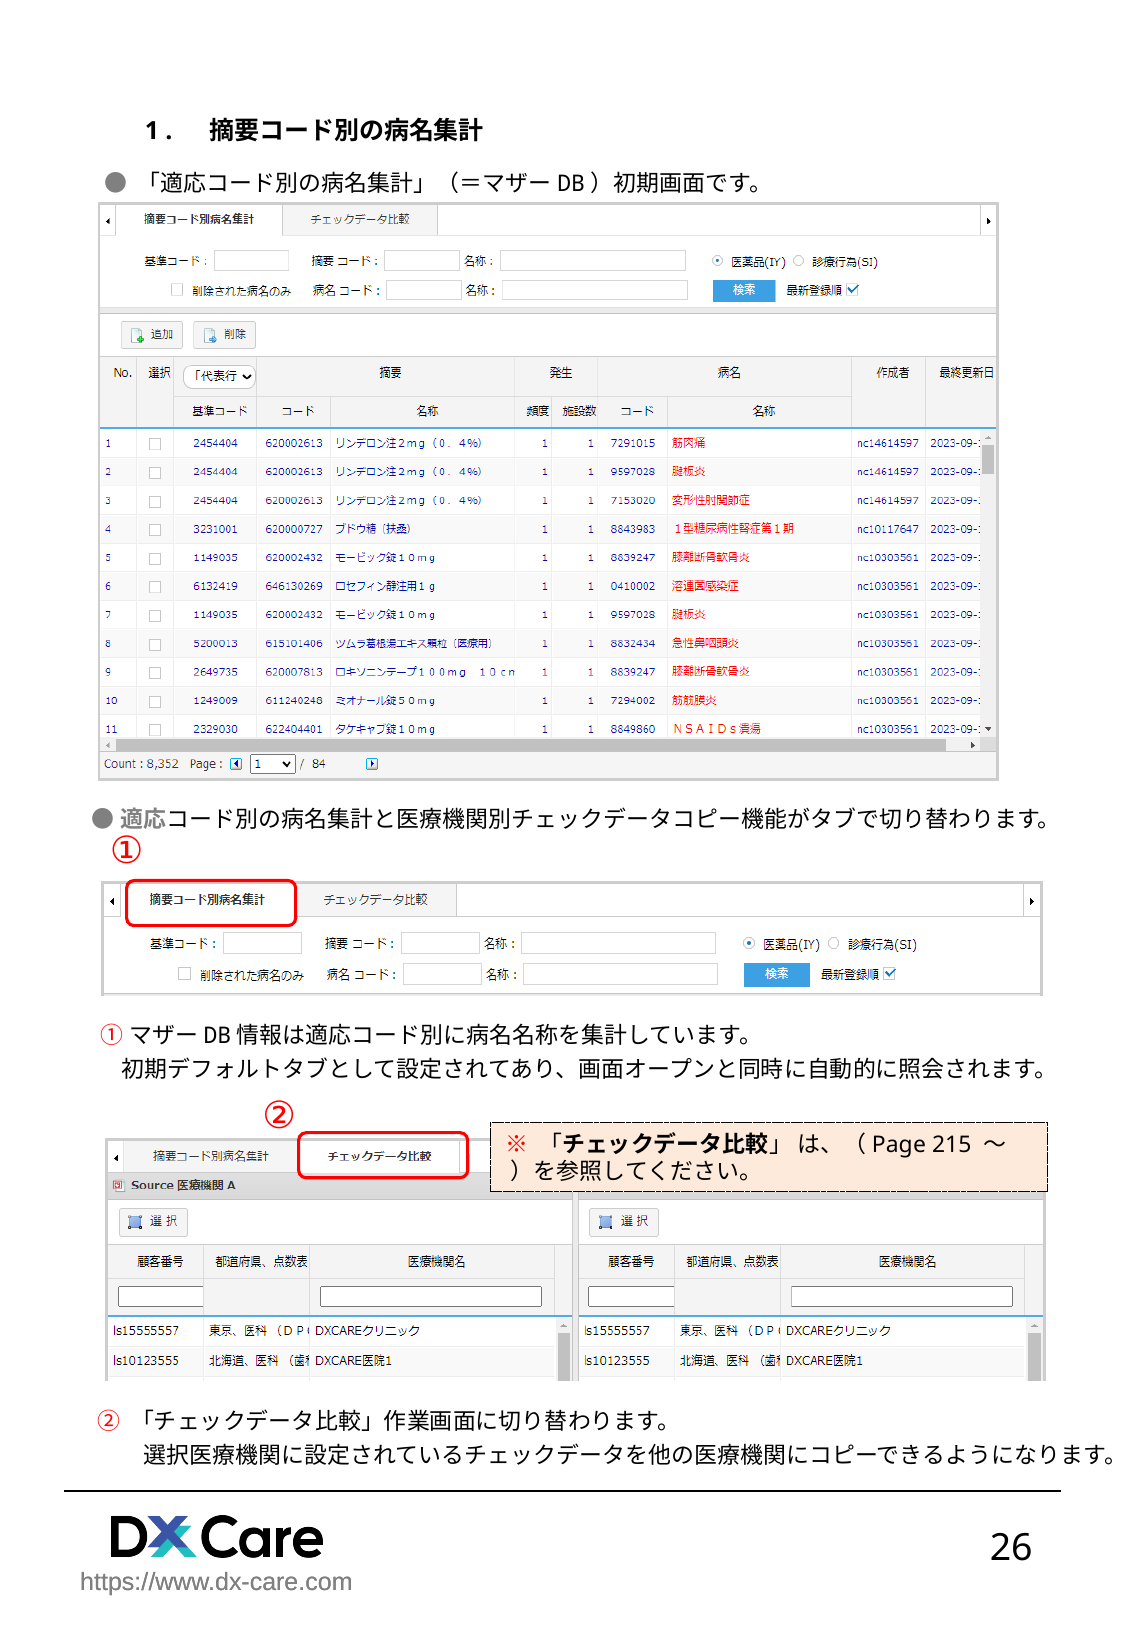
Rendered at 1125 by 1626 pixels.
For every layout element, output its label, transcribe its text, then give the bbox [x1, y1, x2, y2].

picture [98, 199, 1003, 784]
text_box ●適応コード別の病名集計と医療機関別チェックデータコピー機能がタブで切り替わります。 [77, 790, 1108, 840]
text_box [97, 1083, 1049, 1382]
slide_number 213 [794, 1515, 1048, 1602]
text_box 1 . 摘要コード別の病名集計 [19, 99, 1077, 152]
picture [111, 1515, 323, 1558]
text_box ● 「適応コード別の病名集計」（＝マザーDB）初期画面です。 [89, 153, 976, 203]
text_box ①マザーDB情報は適応コード別に病名名称を集計しています。 初期デフォルトタブとして設定されてあり、画面オープンと同時に自動的に照会されます。 [85, 1005, 1101, 1090]
picture [97, 881, 1049, 996]
text_box ① [94, 818, 163, 879]
text_box ② 「チェックデータ比較」作業画面に切り替わります。 選択医療機関に設定されているチェックデータを他の医療機関にコピーできるようになります。 [82, 1392, 1125, 1476]
